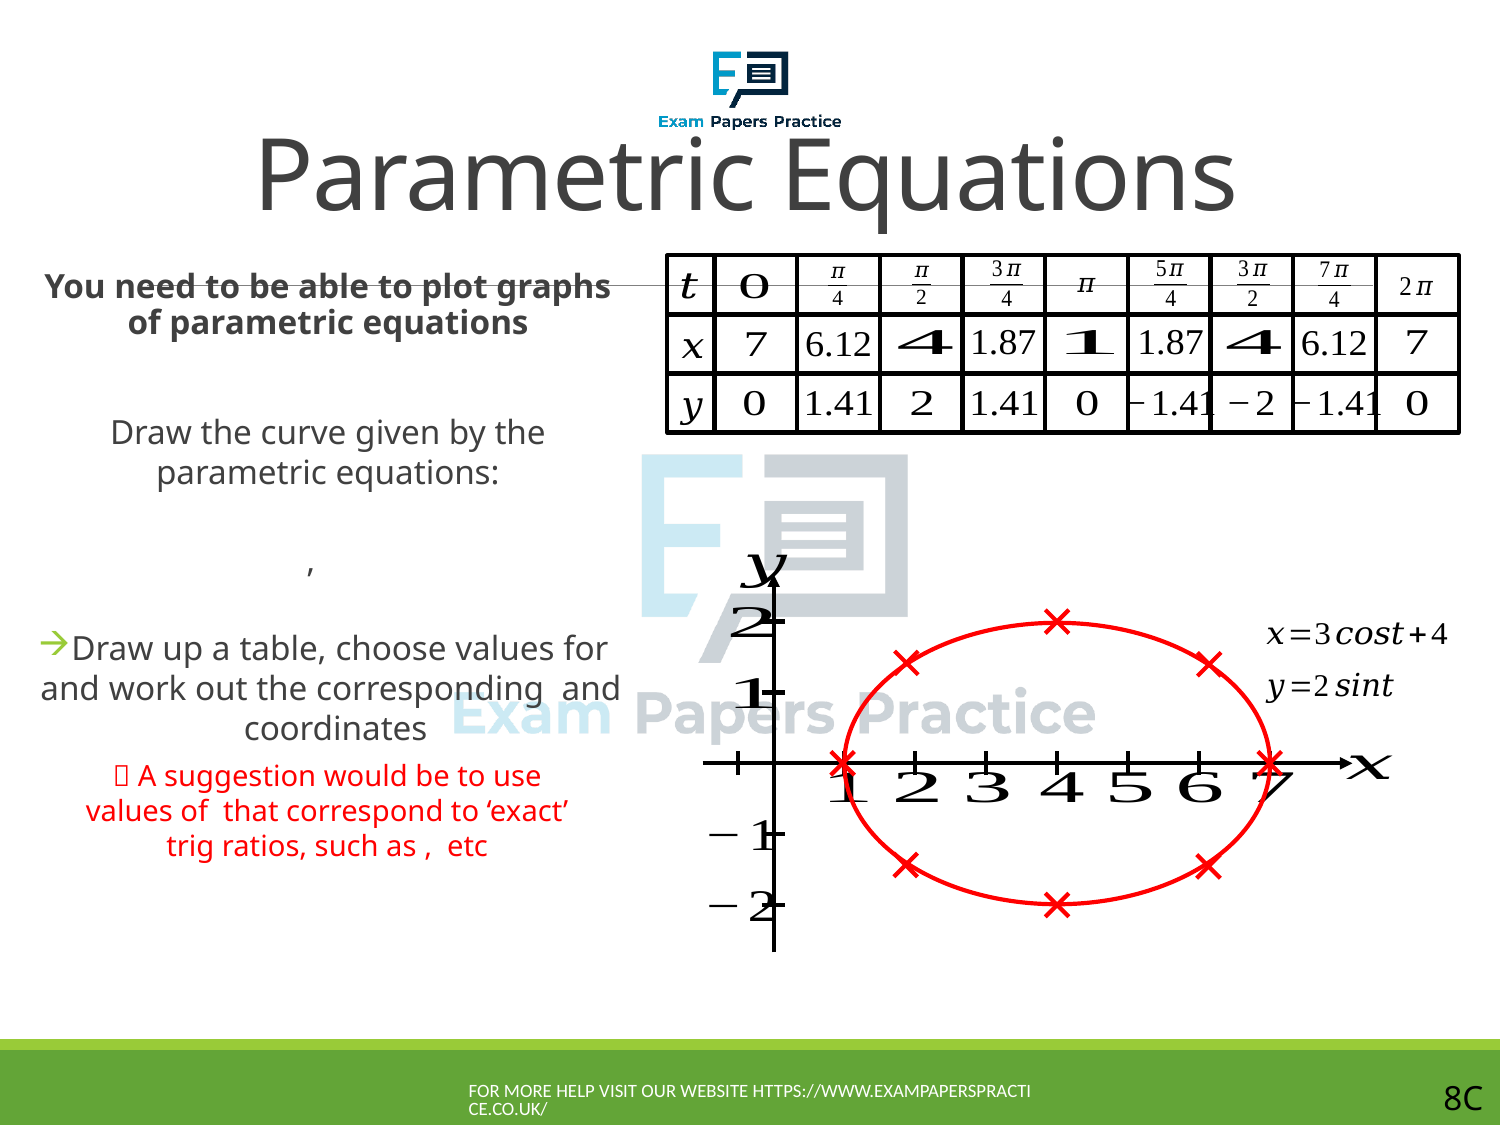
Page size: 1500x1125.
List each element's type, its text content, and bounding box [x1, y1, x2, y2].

text_box 8C [1428, 1069, 1500, 1125]
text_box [1044, 892, 1070, 918]
text_box [1375, 313, 1460, 372]
text_box [1292, 372, 1375, 434]
text_box [713, 254, 796, 313]
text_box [893, 650, 919, 676]
text_box [1044, 313, 1127, 372]
text_box [1292, 313, 1375, 372]
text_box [893, 852, 918, 878]
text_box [1196, 651, 1222, 677]
text_box [796, 313, 879, 372]
text_box [1209, 313, 1292, 372]
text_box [830, 750, 855, 776]
text_box [879, 372, 961, 434]
text_box [1044, 372, 1127, 434]
text_box [1127, 372, 1209, 434]
text_box [961, 313, 1044, 372]
text_box [879, 313, 961, 372]
text_box [796, 372, 879, 434]
text_box [713, 372, 796, 434]
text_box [1257, 750, 1282, 776]
text_box [666, 254, 713, 313]
text_box [1292, 254, 1375, 313]
text_box [961, 372, 1044, 434]
text_box [1375, 372, 1460, 434]
footer For more help visit our website https://www.exampaperspractice.co.uk/ [453, 1059, 1047, 1120]
text_box [1375, 254, 1460, 313]
text_box [845, 773, 1270, 906]
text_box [1044, 609, 1070, 634]
text_box [844, 621, 1270, 759]
text_box [1209, 254, 1292, 313]
text_box [666, 372, 713, 434]
text_box [1127, 313, 1209, 372]
text_box [666, 313, 713, 372]
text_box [1196, 854, 1221, 879]
text_box [796, 254, 879, 313]
text_box [1127, 254, 1209, 313]
title Parametric Equations [98, 21, 1393, 239]
text_box [879, 254, 961, 313]
text_box [1209, 372, 1292, 434]
text_box [961, 254, 1044, 313]
text_box [713, 313, 796, 372]
text_box [1044, 254, 1127, 313]
